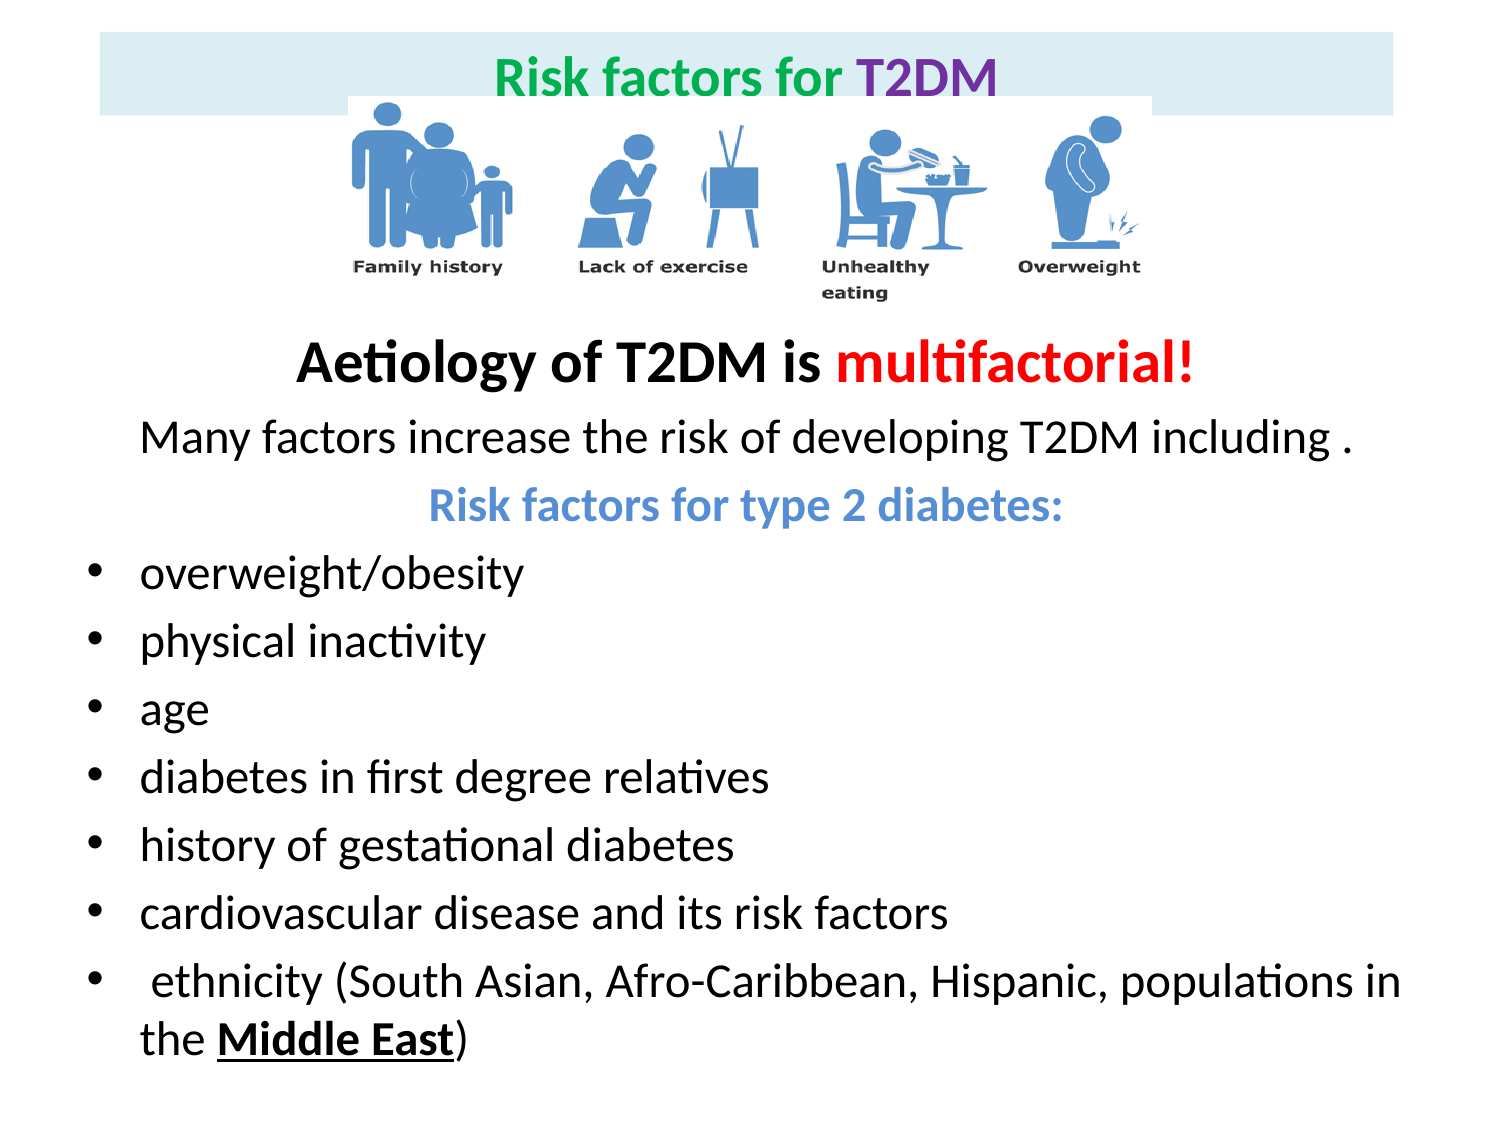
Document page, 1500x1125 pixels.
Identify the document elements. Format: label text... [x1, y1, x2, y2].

list Aetiology of T2DM is multifactorial! Many factors increase the risk of developing T2DM including . Risk factors for type 2 diabetes: overweight/obesity physical inactivity age diabetes in first degree relatives history of gestational diabetes cardiovascular disease and its risk factors ethnicity (South Asian, Afro-Caribbean, Hispanic, populations in the Middle East) [71, 314, 1422, 1083]
picture [347, 96, 1153, 315]
text_box Risk factors for T2DM [99, 31, 1394, 116]
